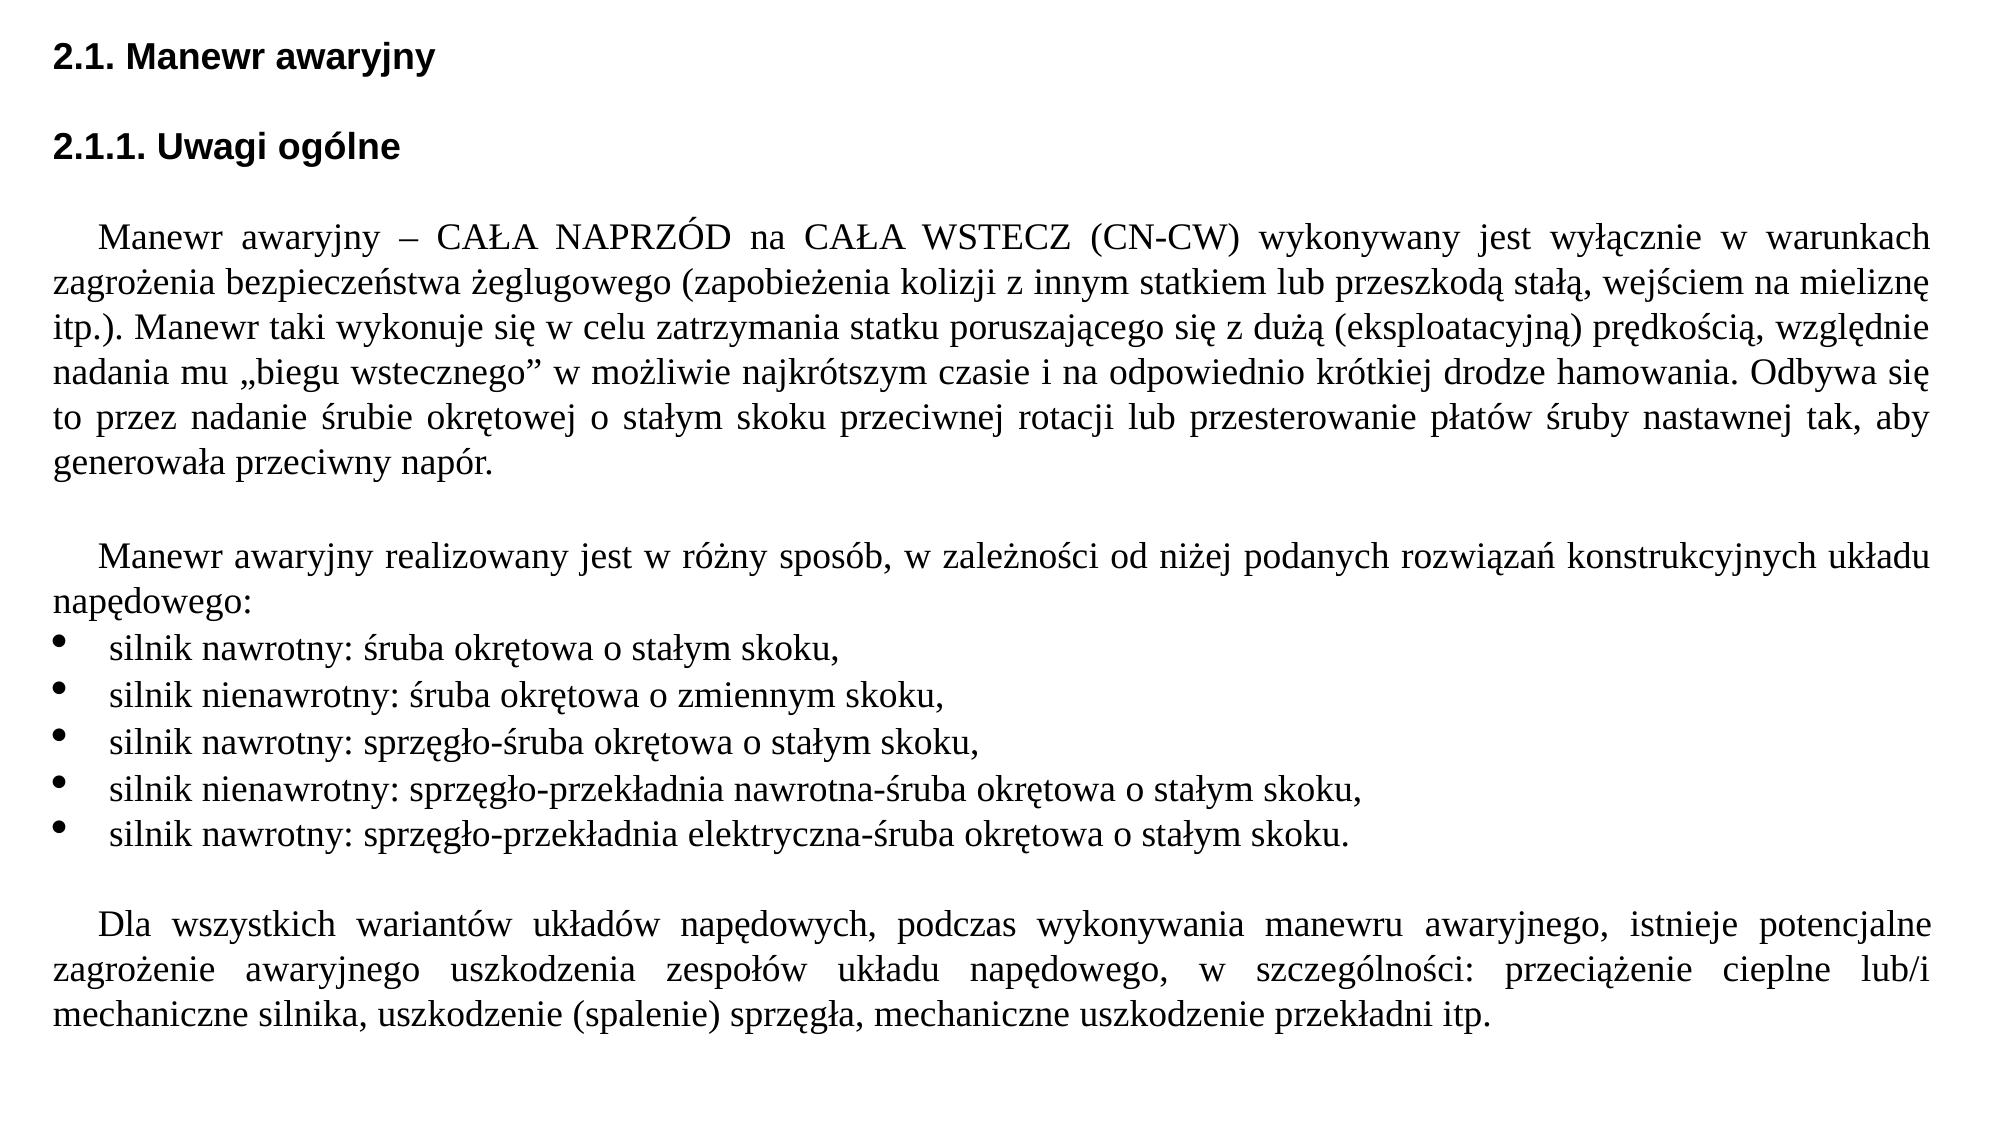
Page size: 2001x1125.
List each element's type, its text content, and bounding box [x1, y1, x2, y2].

text_box 2.1. Manewr awaryjny 2.1.1. Uwagi ogólne Manewr awaryjny – CAŁA NAPRZÓD na CAŁA WSTECZ (CN-CW) wykonywany jest wyłącznie w warunkach zagrożenia bezpieczeństwa żeglugowego (zapobieżenia kolizji z innym statkiem lub przeszkodą stałą, wejściem na mieliznę itp.). Manewr taki wykonuje się w celu zatrzymania statku poruszającego się z dużą (eksploatacyjną) prędkością, względnie nadania mu „biegu wstecznego” w możliwie najkrótszym czasie i na odpowiednio krótkiej drodze hamowania. Odbywa się to przez nadanie śrubie okrętowej o stałym skoku przeciwnej rotacji lub przesterowanie płatów śruby nastawnej tak, aby generowała przeciwny napór. Manewr awaryjny realizowany jest w różny sposób, w zależności od niżej podanych rozwiązań konstrukcyjnych układu napędowego: silnik nawrotny: śruba okrętowa o stałym skoku, silnik nienawrotny: śruba okrętowa o zmiennym skoku, silnik nawrotny: sprzęgło-śruba okrętowa o stałym skoku, silnik nienawrotny: sprzęgło-przekładnia nawrotna-śruba okrętowa o stałym skoku, silnik nawrotny: sprzęgło-przekładnia elektryczna-śruba okrętowa o stałym skoku. Dla wszystkich wariantów układów napędowych, podczas wykonywania manewru awaryjnego, istnieje potencjalne zagrożenie awaryjnego uszkodzenia zespołów układu napędowego, w szczególności: przeciążenie cieplne lub/i mechaniczne silnika, uszkodzenie (spalenie) sprzęgła, mechaniczne uszkodzenie przekładni itp. [38, 24, 1948, 1087]
